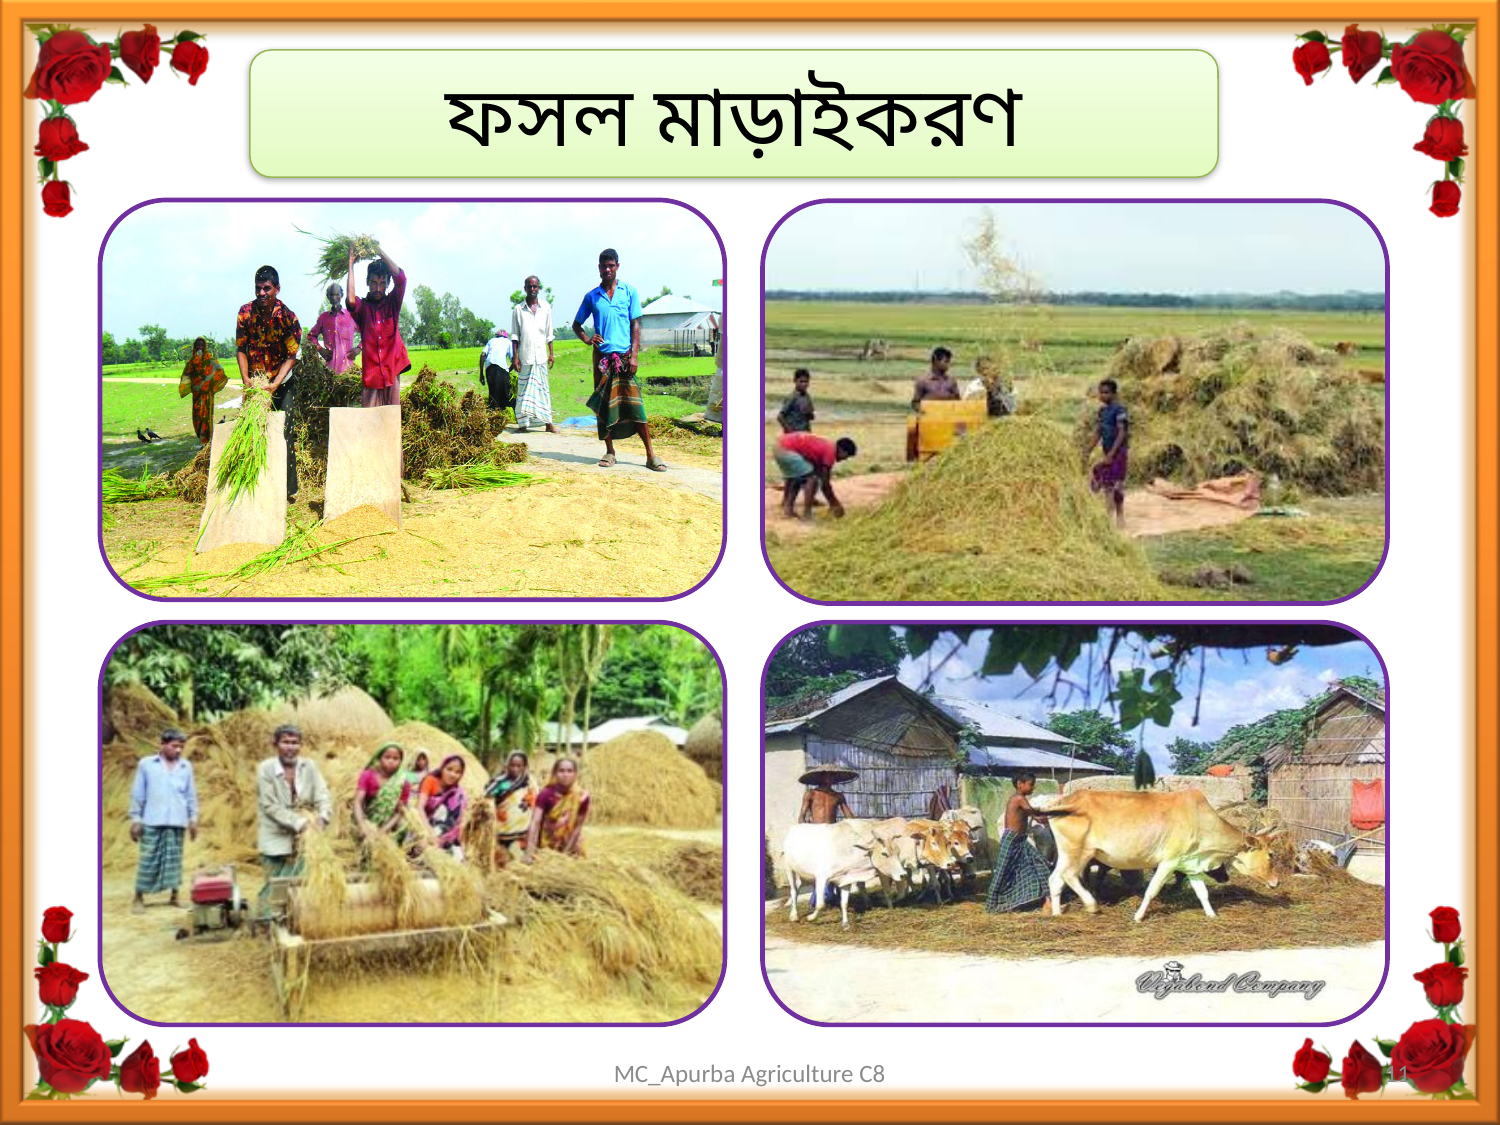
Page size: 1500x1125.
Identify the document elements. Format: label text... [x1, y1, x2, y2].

slide_number 11 [1074, 1042, 1425, 1103]
text_box ফসল মাড়াইকরণ [249, 49, 1219, 178]
footer MC_Apurba Agriculture C8 [512, 1042, 988, 1103]
picture [0, 0, 1500, 1125]
